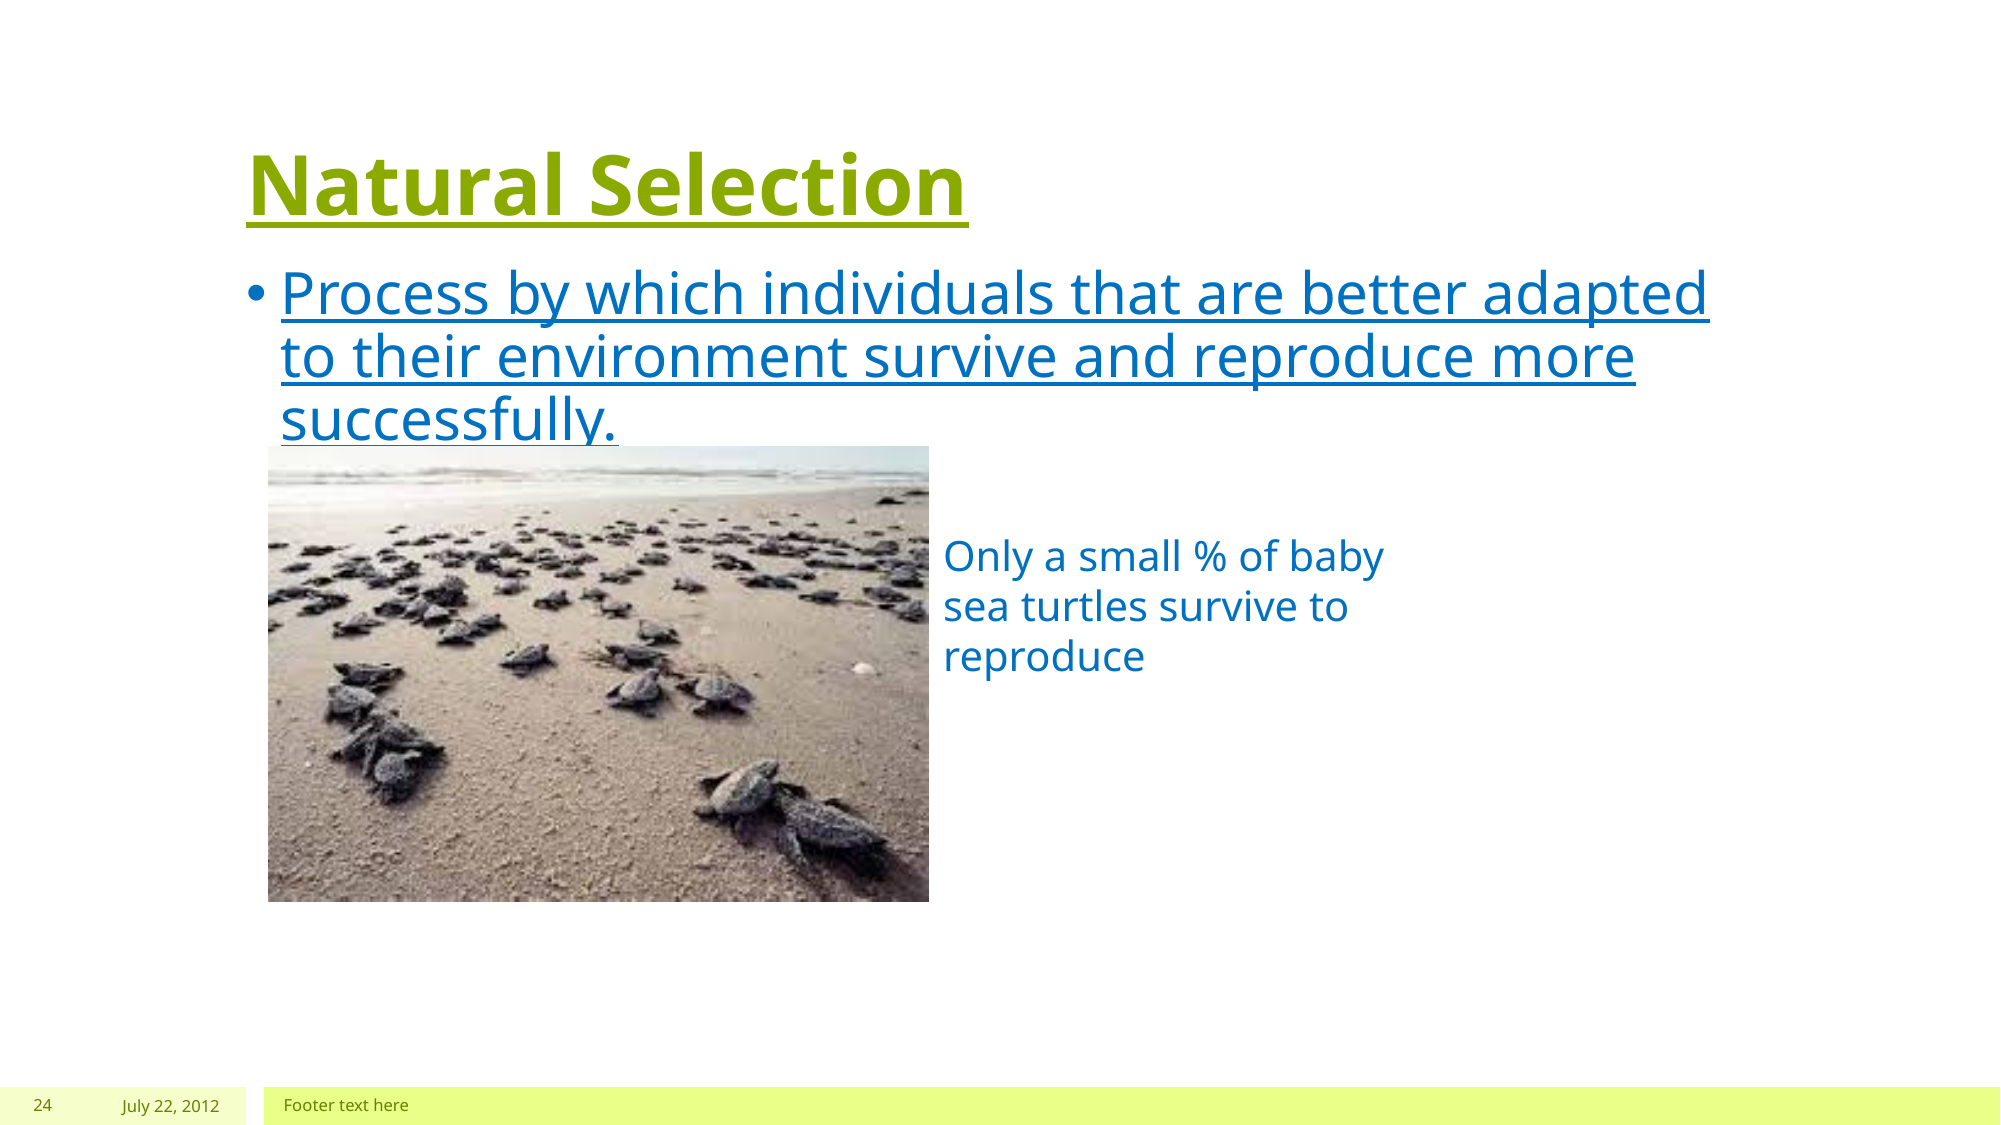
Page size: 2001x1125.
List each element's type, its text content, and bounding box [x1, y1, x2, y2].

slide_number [70, 1087, 235, 1125]
slide_number 24 [0, 1087, 68, 1125]
text_box Only a small % of baby sea turtles survive to reproduce [929, 522, 1476, 688]
list Process by which individuals that are better adapted to their environment survive and reproduce more successfully. [231, 256, 1769, 1015]
title Natural Selection [231, 45, 1769, 240]
footer Footer text here [268, 1087, 1769, 1125]
picture [268, 446, 929, 902]
